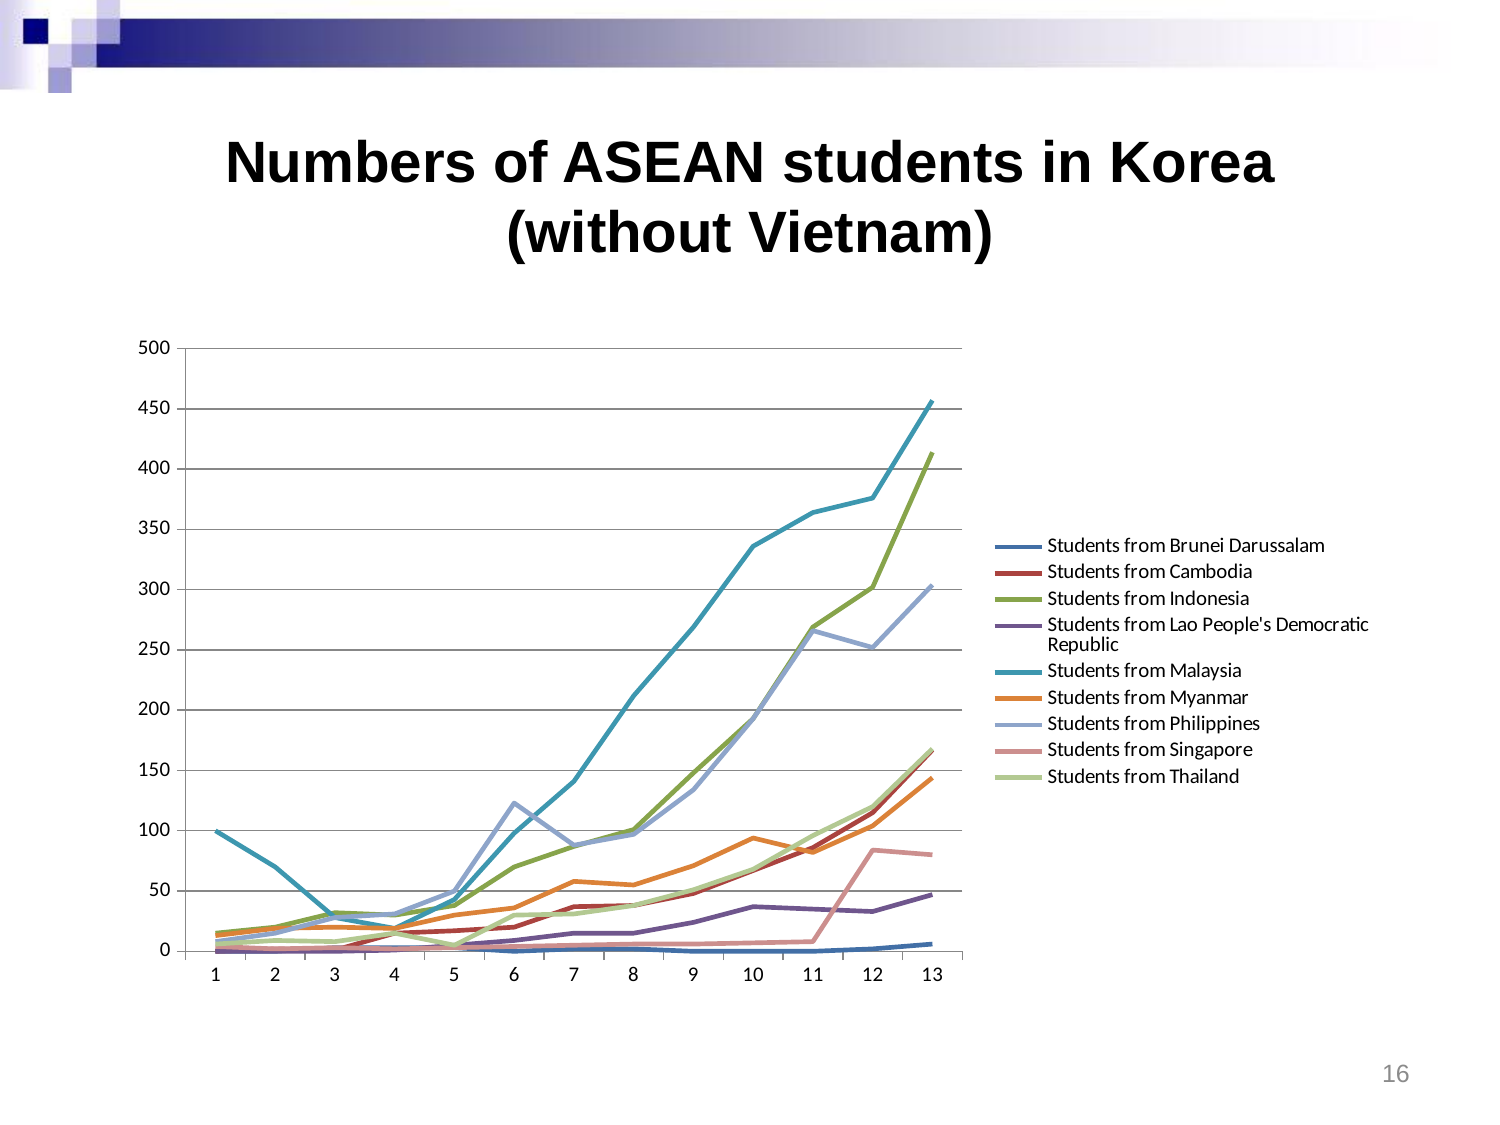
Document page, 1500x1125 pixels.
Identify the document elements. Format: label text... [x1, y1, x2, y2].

slide_number 16 [1074, 1042, 1425, 1103]
title Numbers of ASEAN students in Korea (without Vietnam) [112, 99, 1388, 288]
picture [0, 0, 1500, 93]
chart [112, 324, 1388, 1001]
